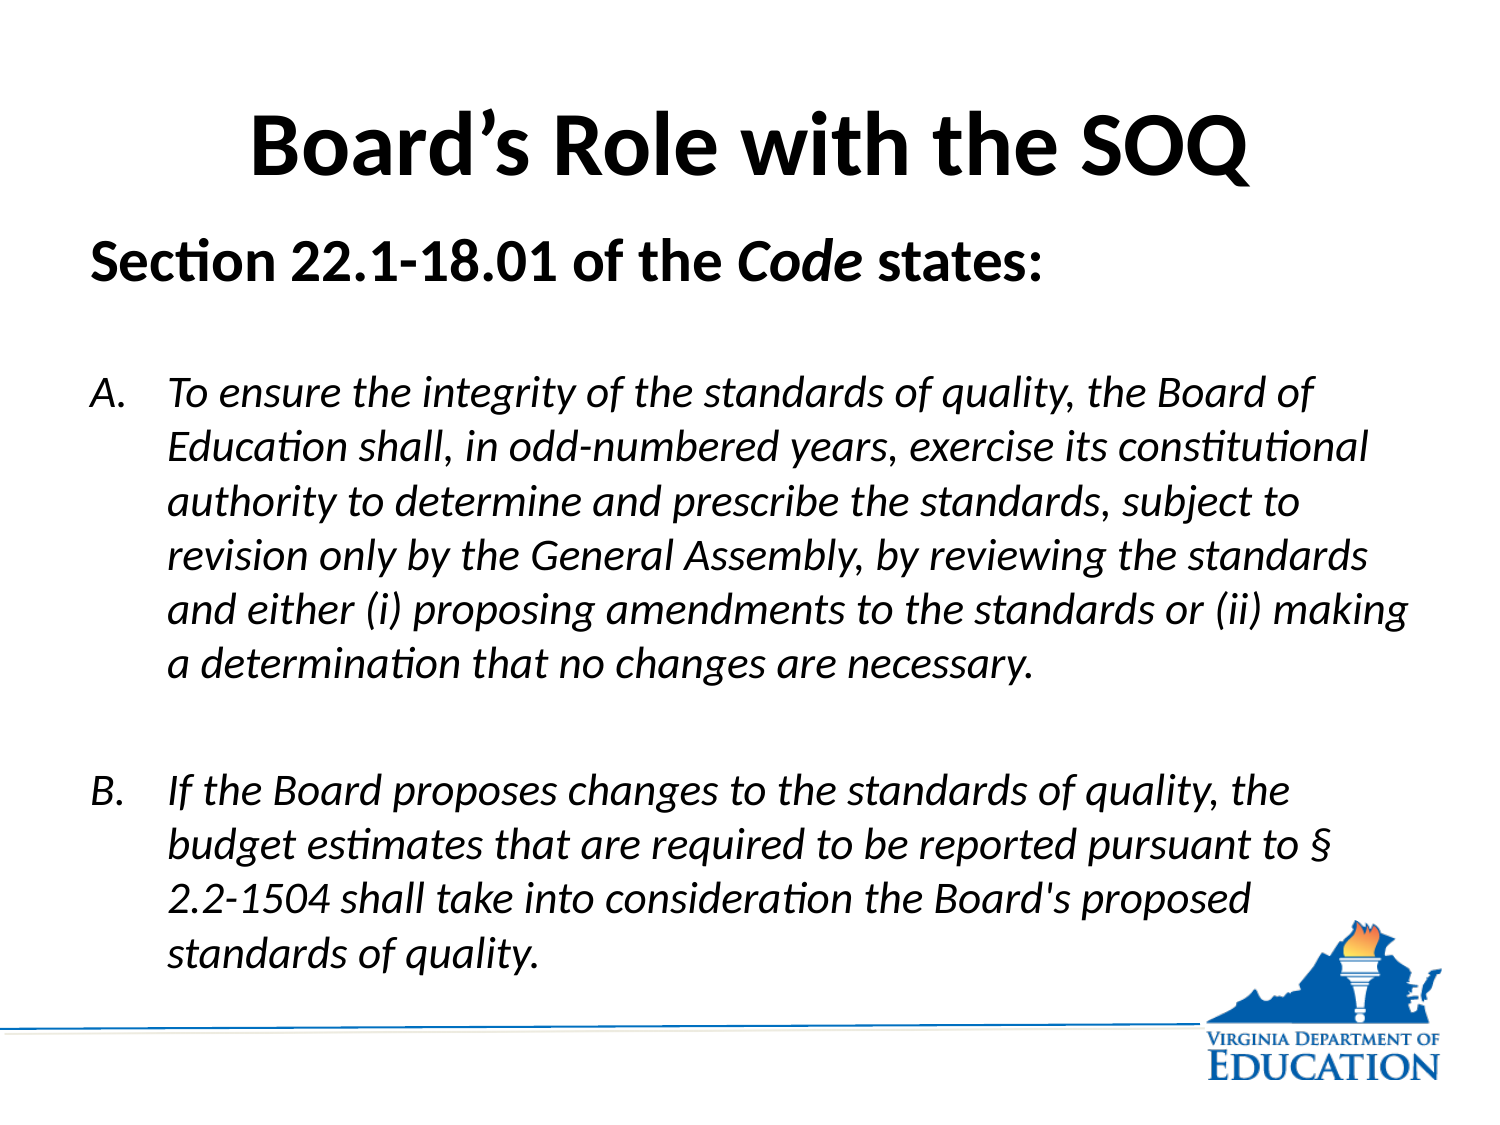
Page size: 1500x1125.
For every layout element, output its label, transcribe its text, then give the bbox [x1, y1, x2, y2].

picture [1206, 920, 1442, 1080]
list Section 22.1-18.01 of the Code states: To ensure the integrity of the standards of quality, the Board of Education shall, in odd-numbered years, exercise its constitutional authority to determine and prescribe the standards, subject to revision only by the General Assembly, by reviewing the standards and either (i) proposing amendments to the standards or (ii) making a determination that no changes are necessary. If the Board proposes changes to the standards of quality, the budget estimates that are required to be reported pursuant to § 2.2-1504 shall take into consideration the Board's proposed standards of quality. [75, 212, 1425, 1038]
title Board’s Role with the SOQ [75, 45, 1425, 212]
